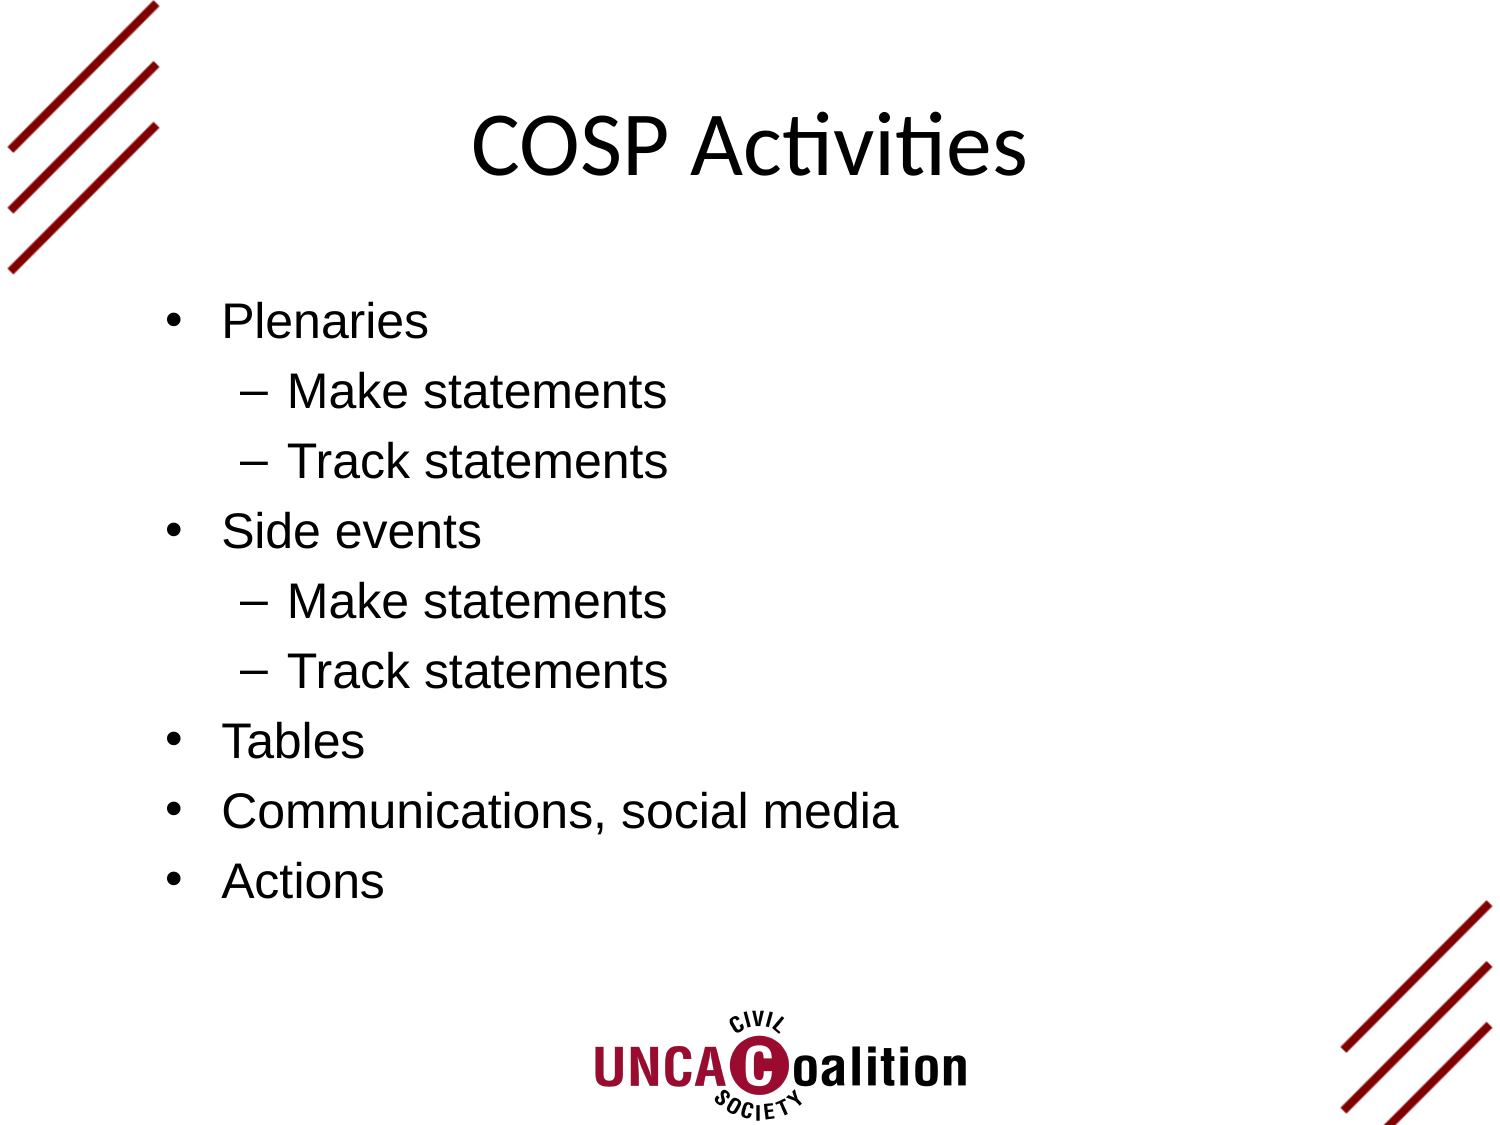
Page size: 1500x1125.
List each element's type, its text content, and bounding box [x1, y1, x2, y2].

list Plenaries Make statements Track statements Side events Make statements Track statements Tables Communications, social media Actions [150, 281, 1500, 1074]
picture [0, 0, 167, 282]
picture [1333, 899, 1500, 1125]
title COSP Activities [171, 45, 1425, 233]
picture [587, 1004, 976, 1125]
